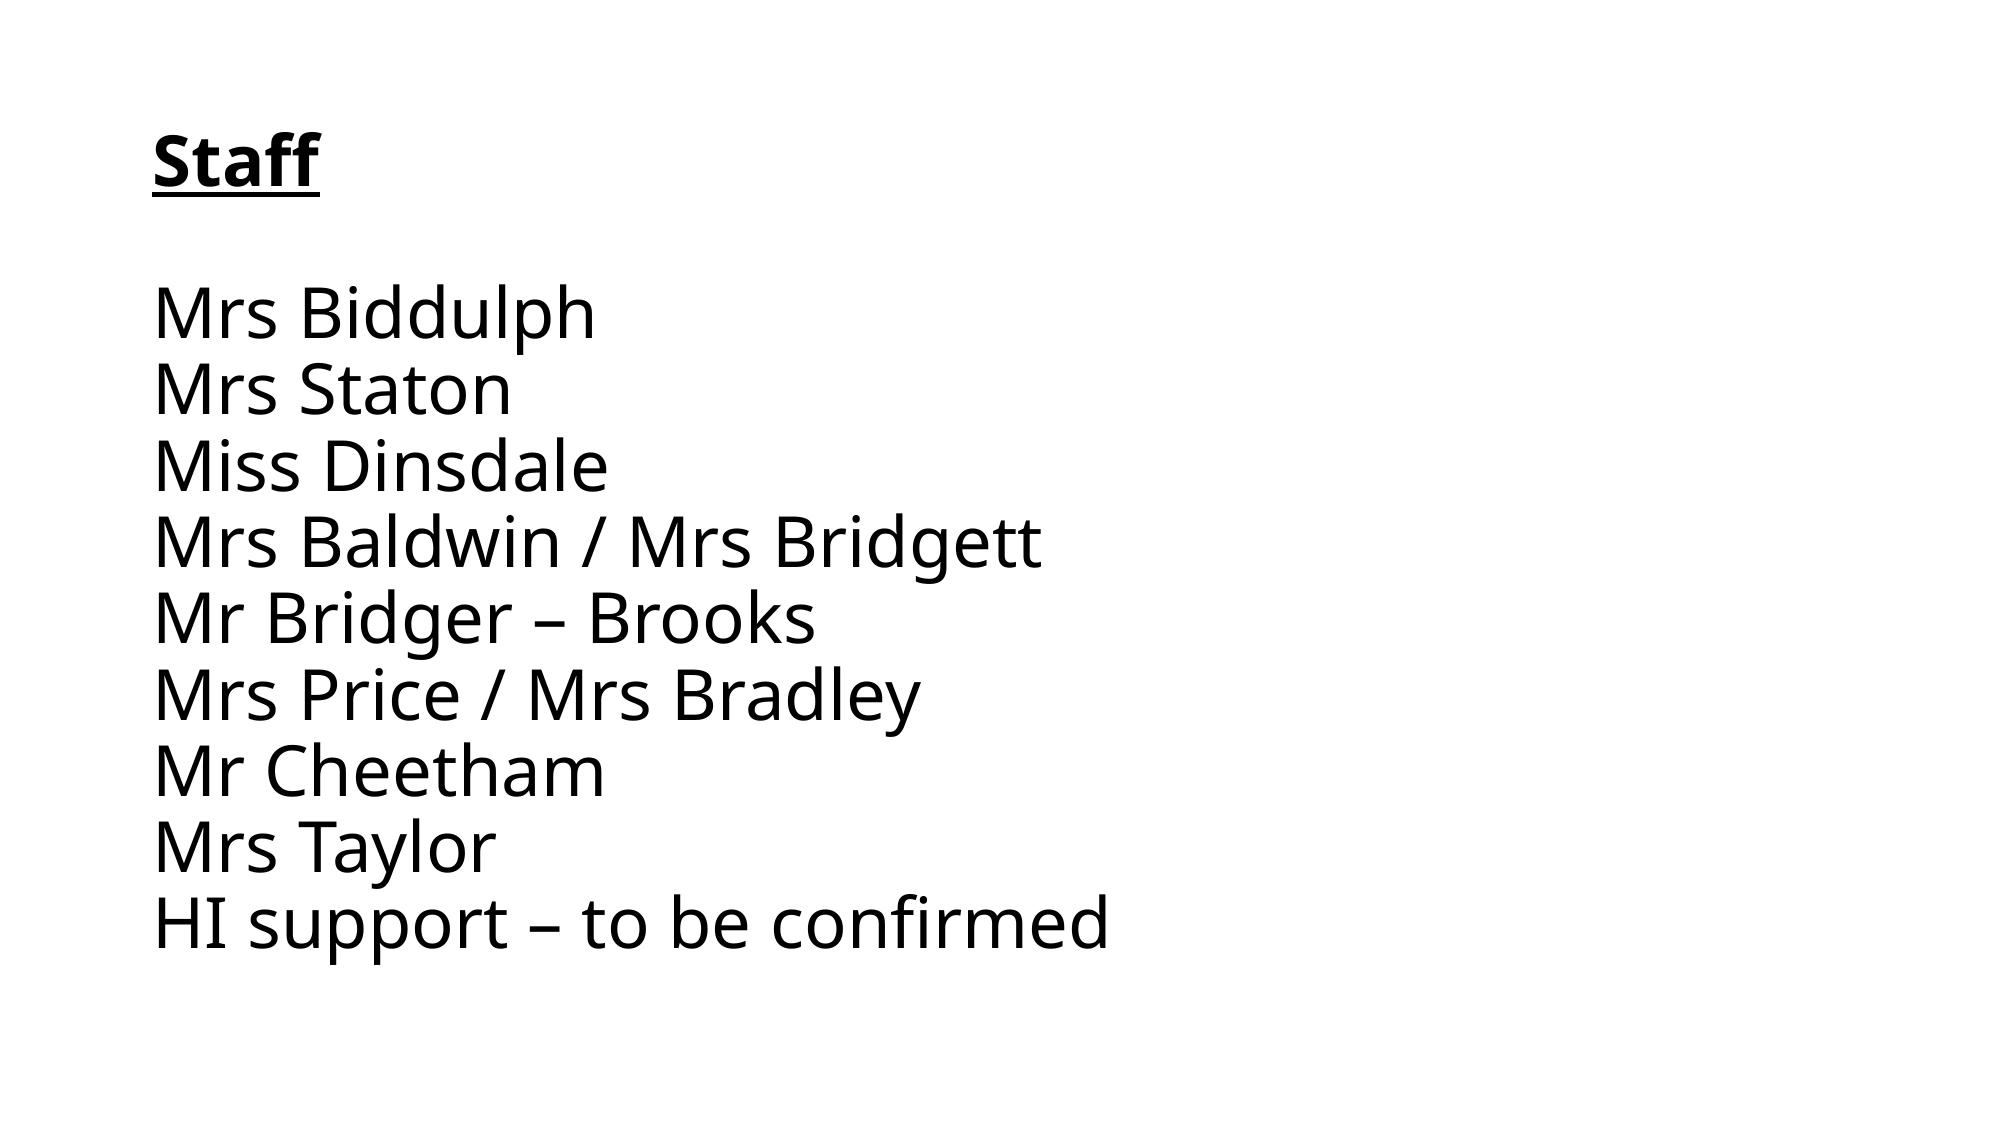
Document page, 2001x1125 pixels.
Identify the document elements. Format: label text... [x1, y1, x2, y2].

title Staff Mrs Biddulph Mrs Staton Miss Dinsdale Mrs Baldwin / Mrs Bridgett Mr Bridger – Brooks Mrs Price / Mrs Bradley Mr Cheetham Mrs Taylor HI support – to be confirmed [137, 114, 1863, 975]
